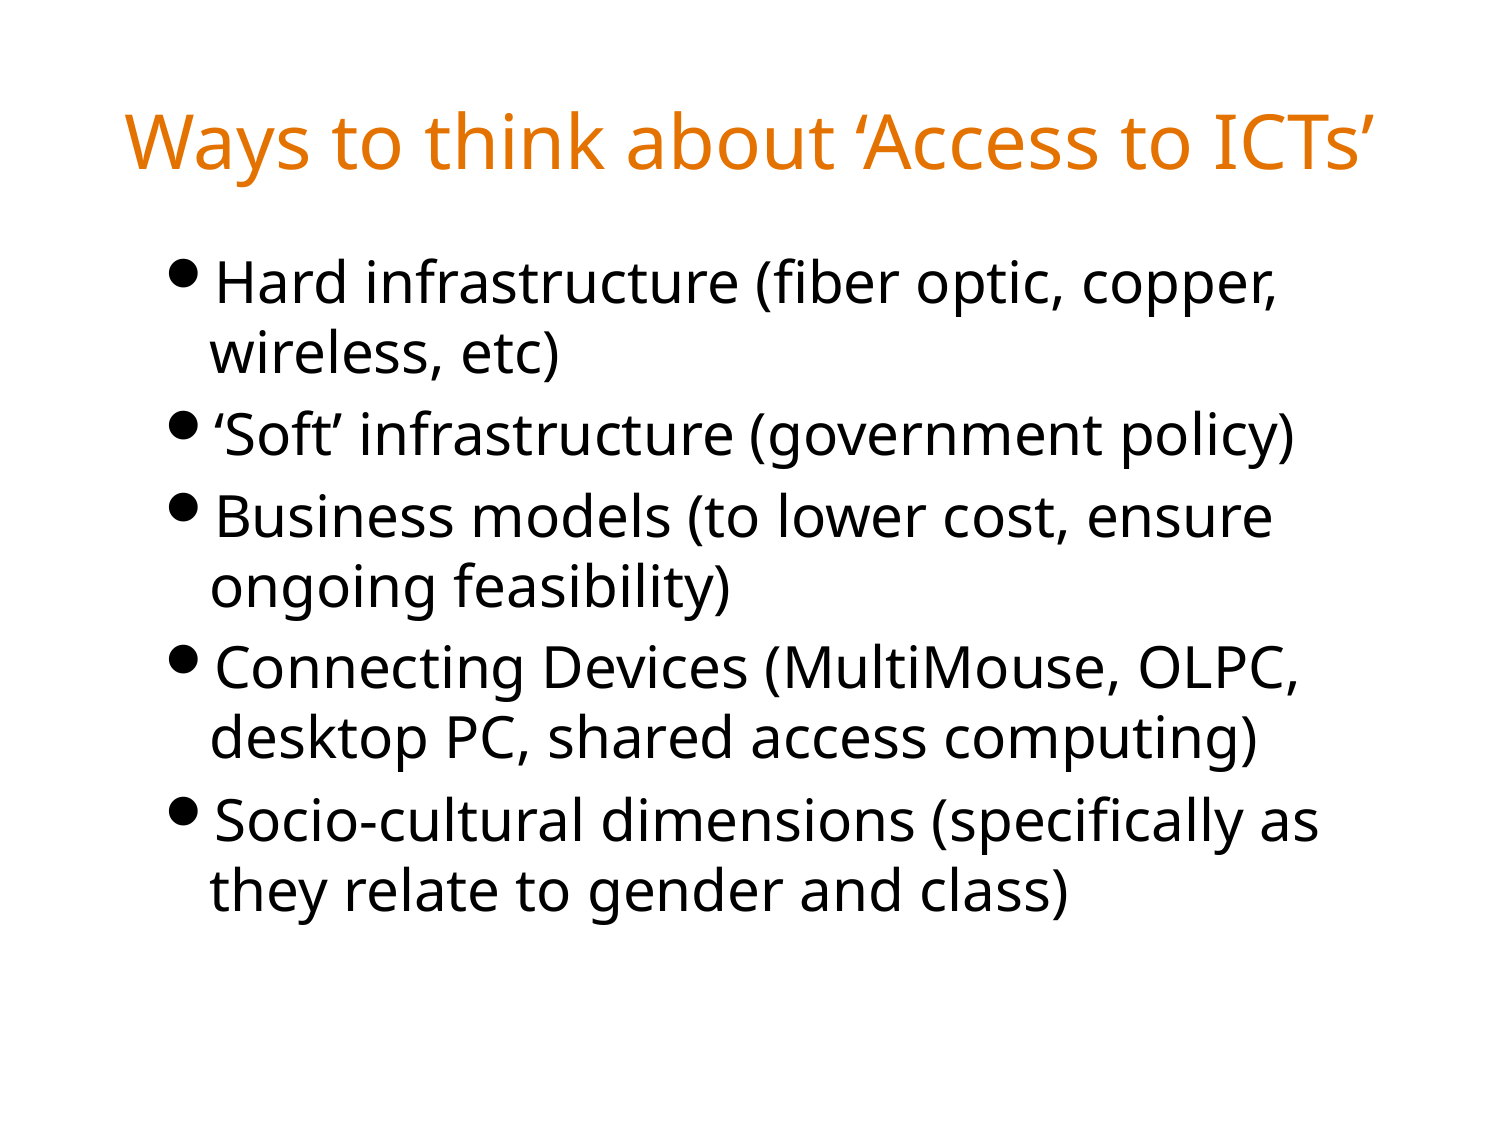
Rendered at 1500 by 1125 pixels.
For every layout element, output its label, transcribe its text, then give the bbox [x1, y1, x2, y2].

text_box Hard infrastructure (fiber optic, copper, wireless, etc) ‘Soft’ infrastructure (government policy) Business models (to lower cost, ensure ongoing feasibility) Connecting Devices (MultiMouse, OLPC, desktop PC, shared access computing) Socio-cultural dimensions (specifically as they relate to gender and class) [150, 237, 1375, 986]
title Ways to think about ‘Access to ICTs’ [75, 45, 1425, 233]
